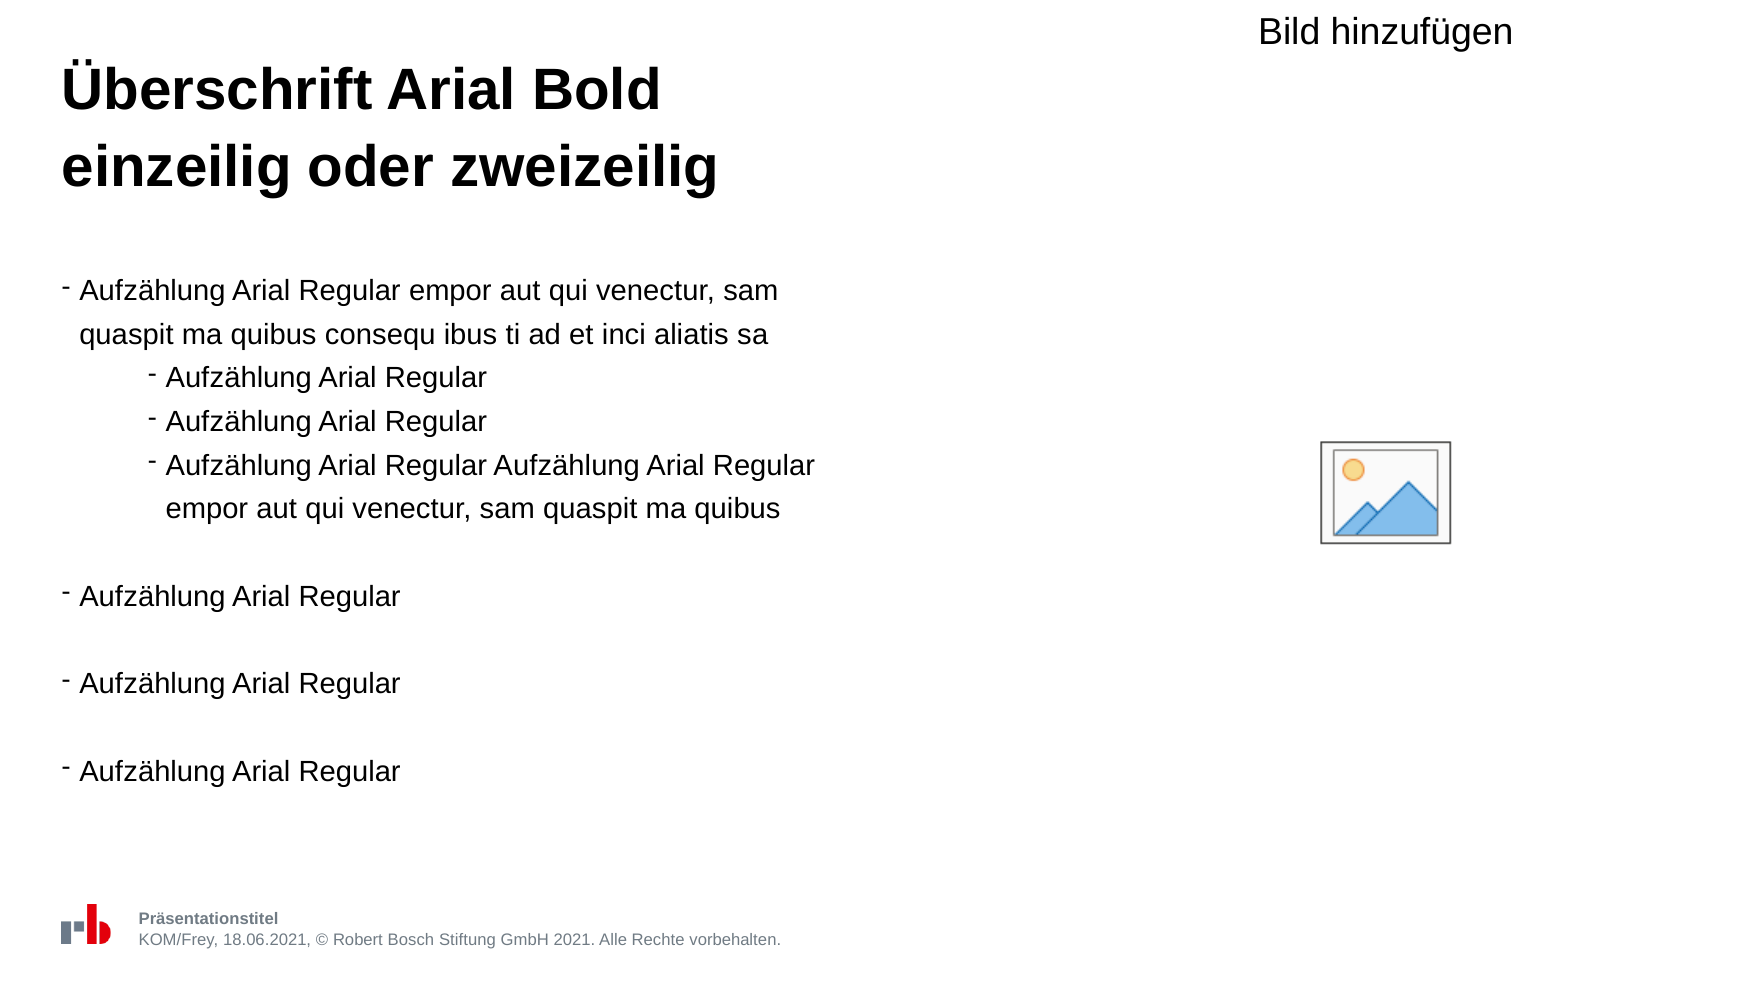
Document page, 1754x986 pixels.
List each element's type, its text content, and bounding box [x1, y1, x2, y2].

title Überschrift Arial Bold einzeilig oder zweizeilig [61, 44, 871, 210]
picture [1018, 0, 1754, 986]
picture [61, 904, 111, 944]
list Aufzählung Arial Regular empor aut qui venectur, sam quaspit ma quibus consequ ibus ti ad et inci aliatis sa Aufzählung Arial Regular Aufzählung Arial Regular Aufzählung Arial Regular Aufzählung Arial Regular empor aut qui venectur, sam quaspit ma quibus Aufzählung Arial Regular Aufzählung Arial Regular Aufzählung Arial Regular [61, 262, 871, 860]
